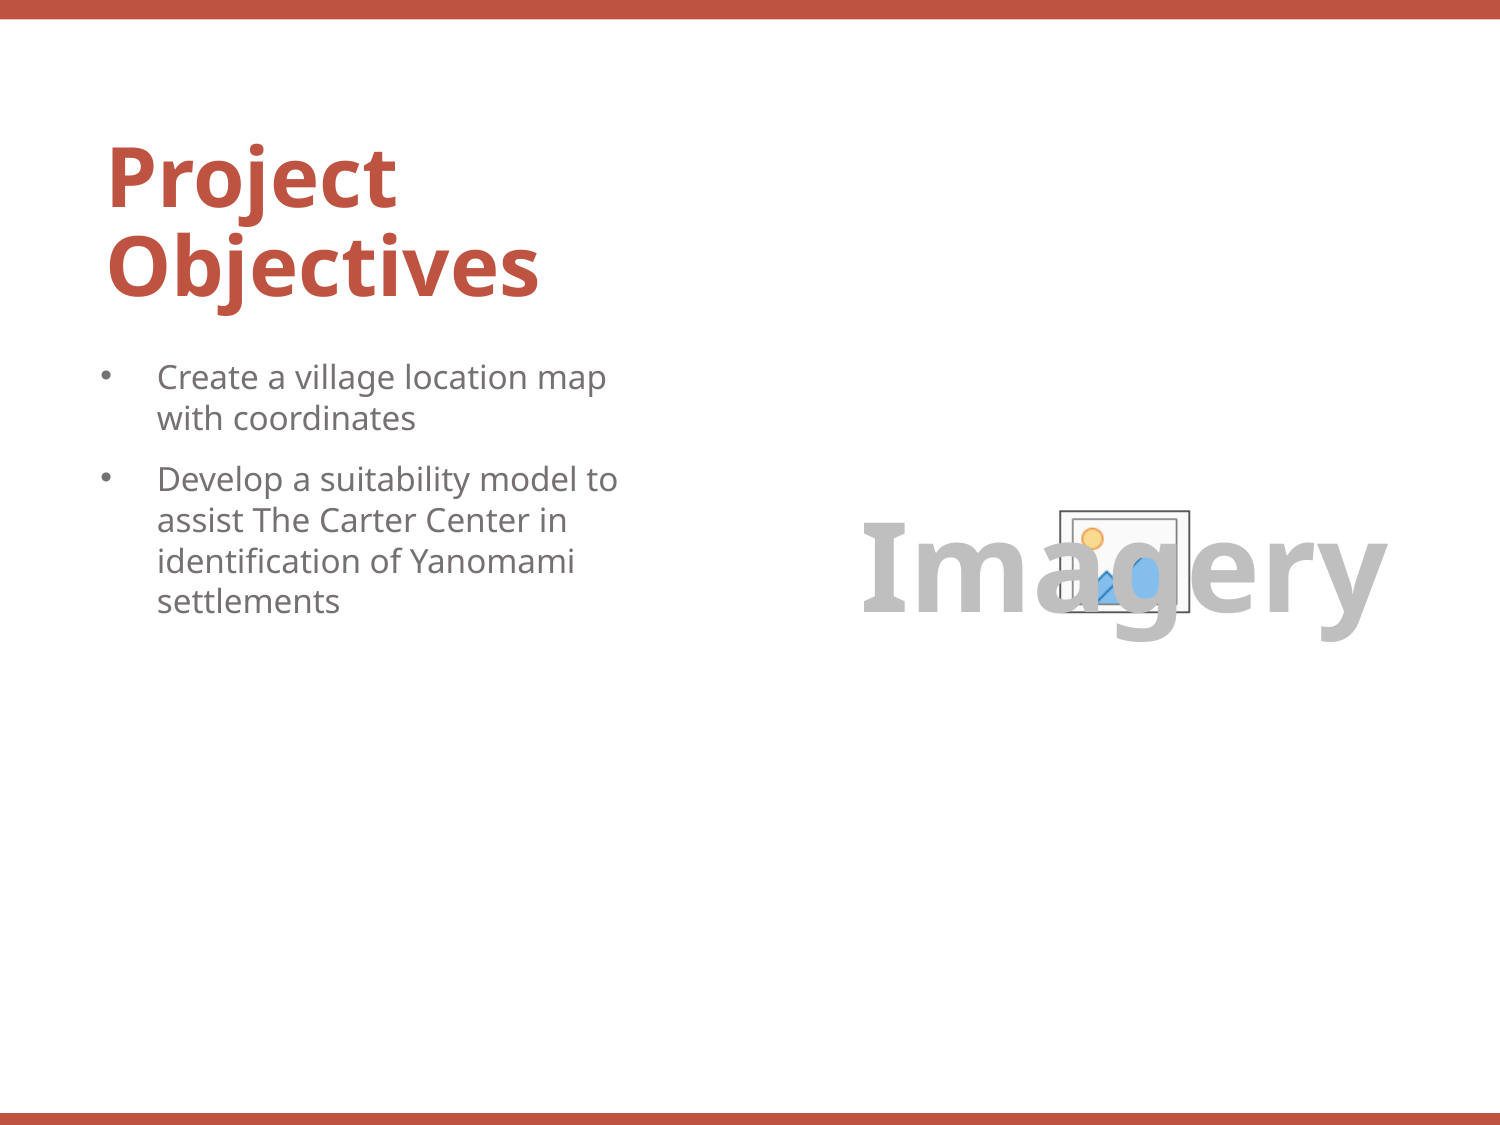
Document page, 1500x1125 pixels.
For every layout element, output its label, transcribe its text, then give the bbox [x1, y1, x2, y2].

list Create a village location map with coordinates Develop a suitability model to assist The Carter Center in identification of Yanomami settlements [85, 349, 675, 903]
picture [749, 0, 1500, 1125]
list Project Objectives [90, 104, 675, 323]
